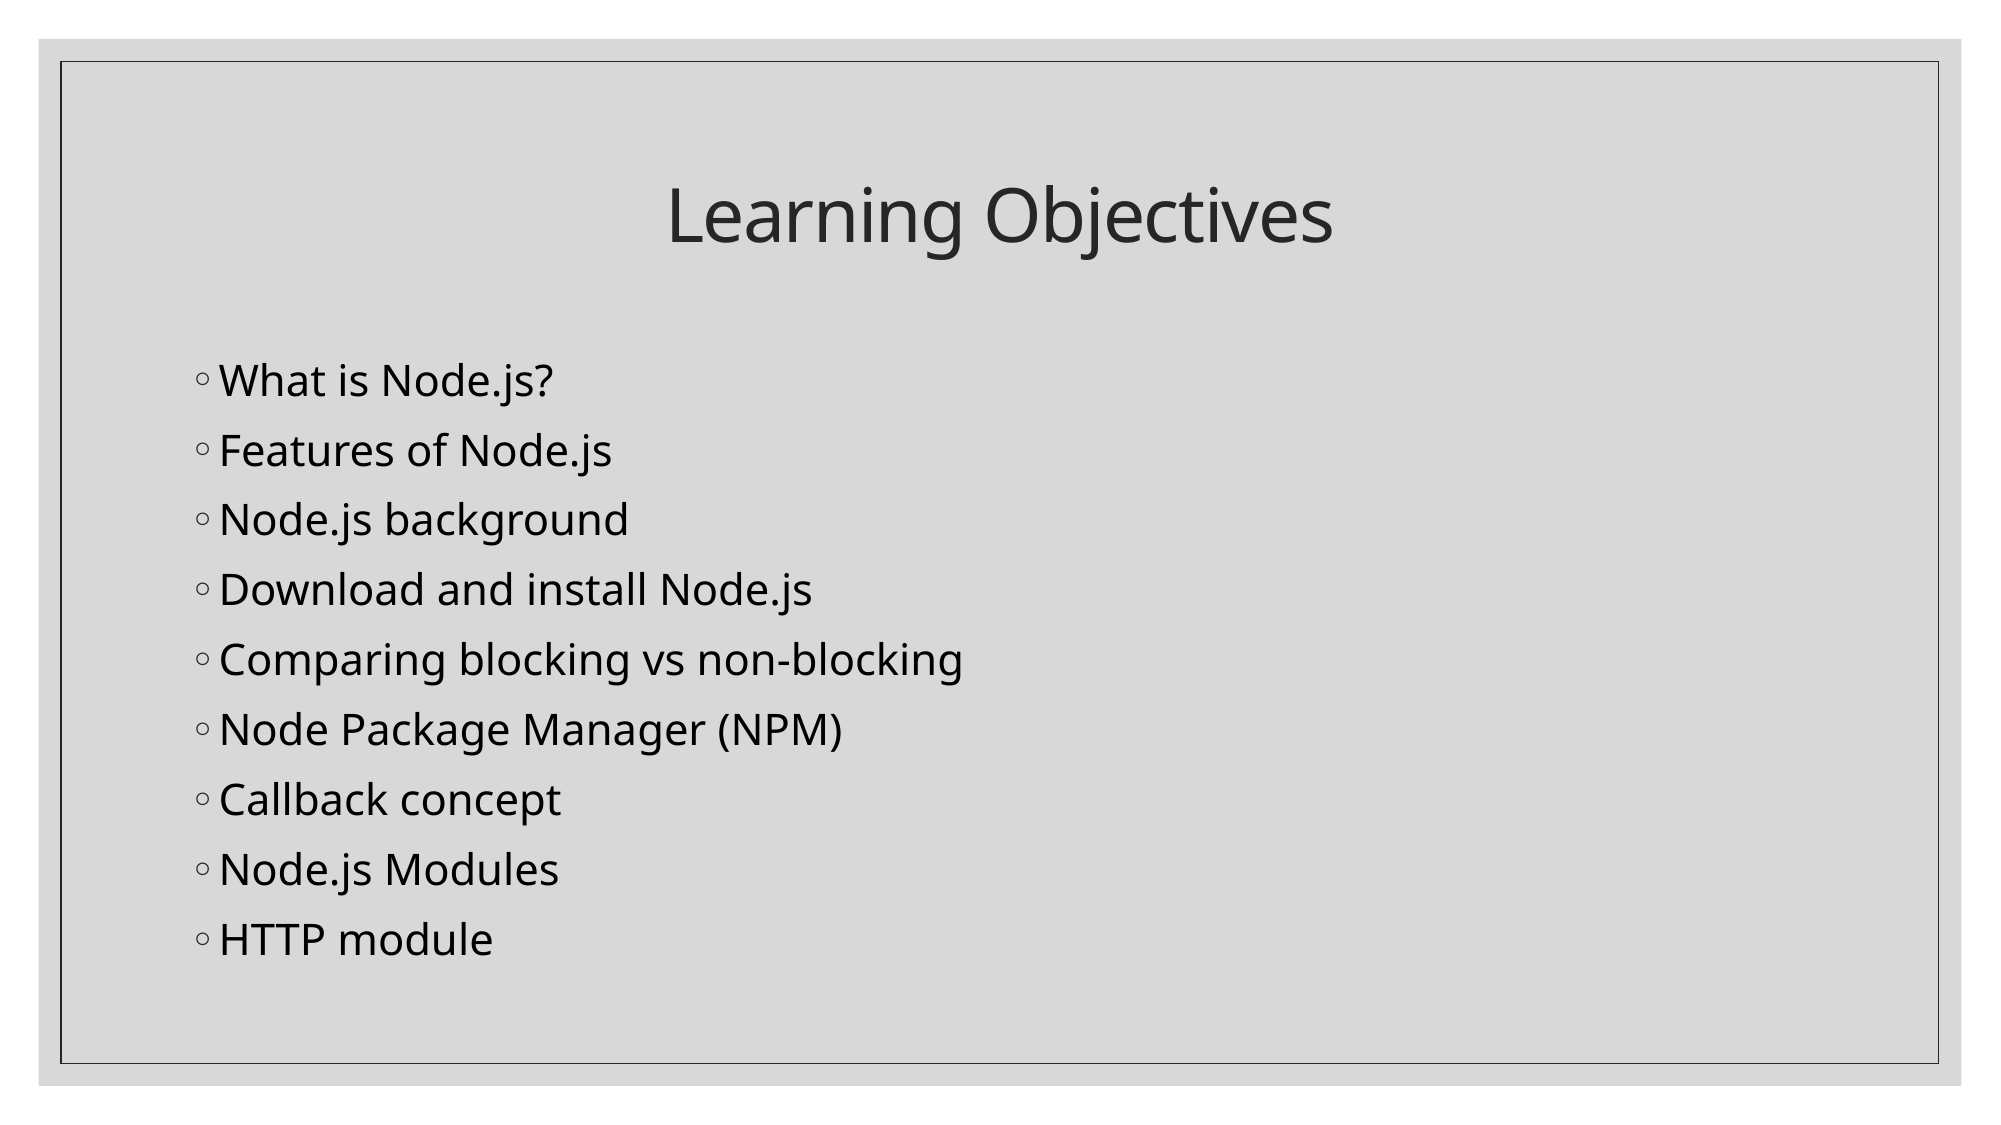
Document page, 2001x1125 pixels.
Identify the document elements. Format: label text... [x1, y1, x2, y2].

list What is Node.js? Features of Node.js Node.js background Download and install Node.js Comparing blocking vs non-blocking Node Package Manager (NPM) Callback concept Node.js Modules HTTP module [174, 345, 1825, 977]
title Learning Objectives [174, 105, 1825, 331]
